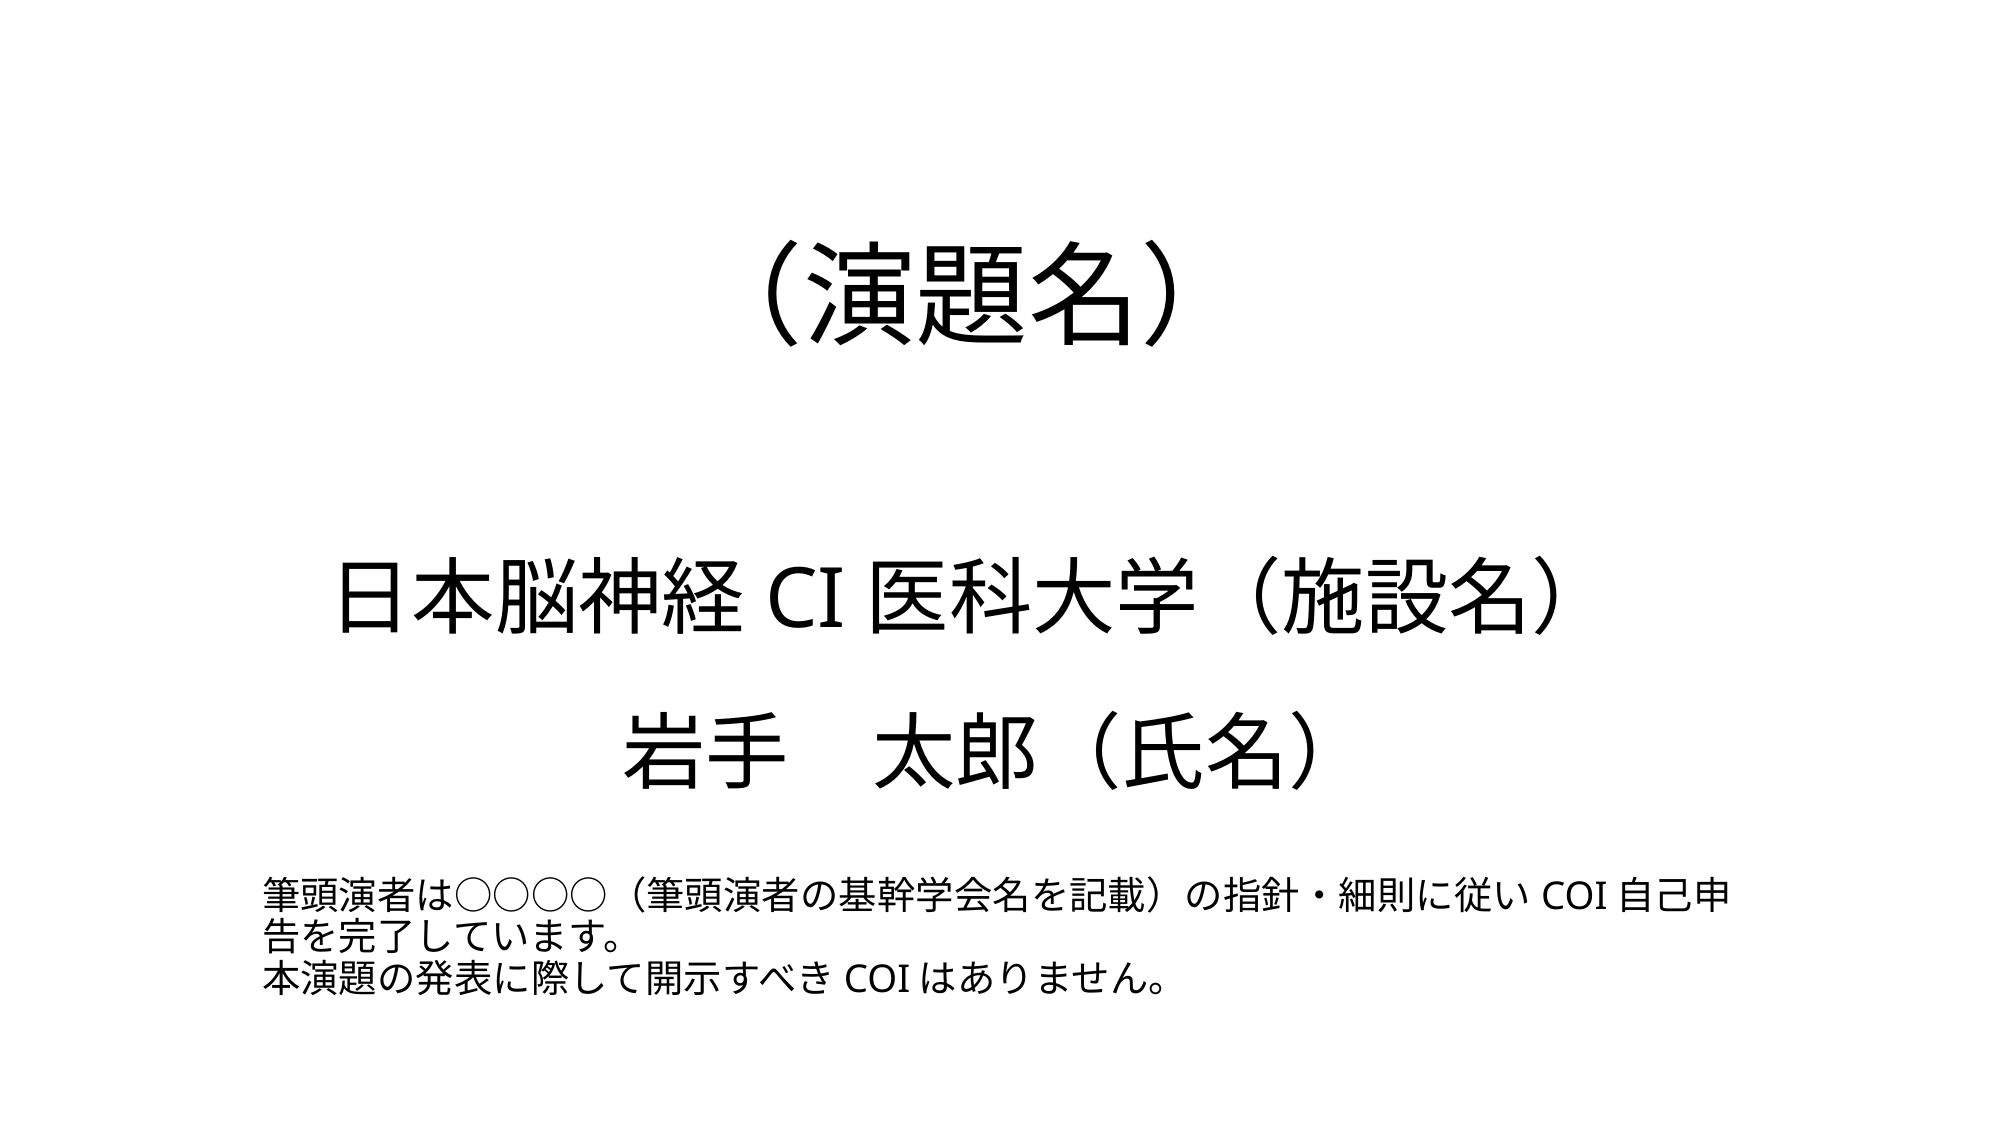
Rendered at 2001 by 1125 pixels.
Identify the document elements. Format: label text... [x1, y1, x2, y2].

text_box 筆頭演者は○○○○（筆頭演者の基幹学会名を記載）の指針・細則に従いCOI自己申告を完了しています。 本演題の発表に際して開示すべきCOIはありません。 [247, 867, 1748, 1008]
text_box 岩手 太郎（氏名） [247, 668, 1748, 809]
title （演題名） [221, 178, 1722, 369]
text_box 日本脳神経CI医科大学（施設名） [221, 512, 1722, 654]
